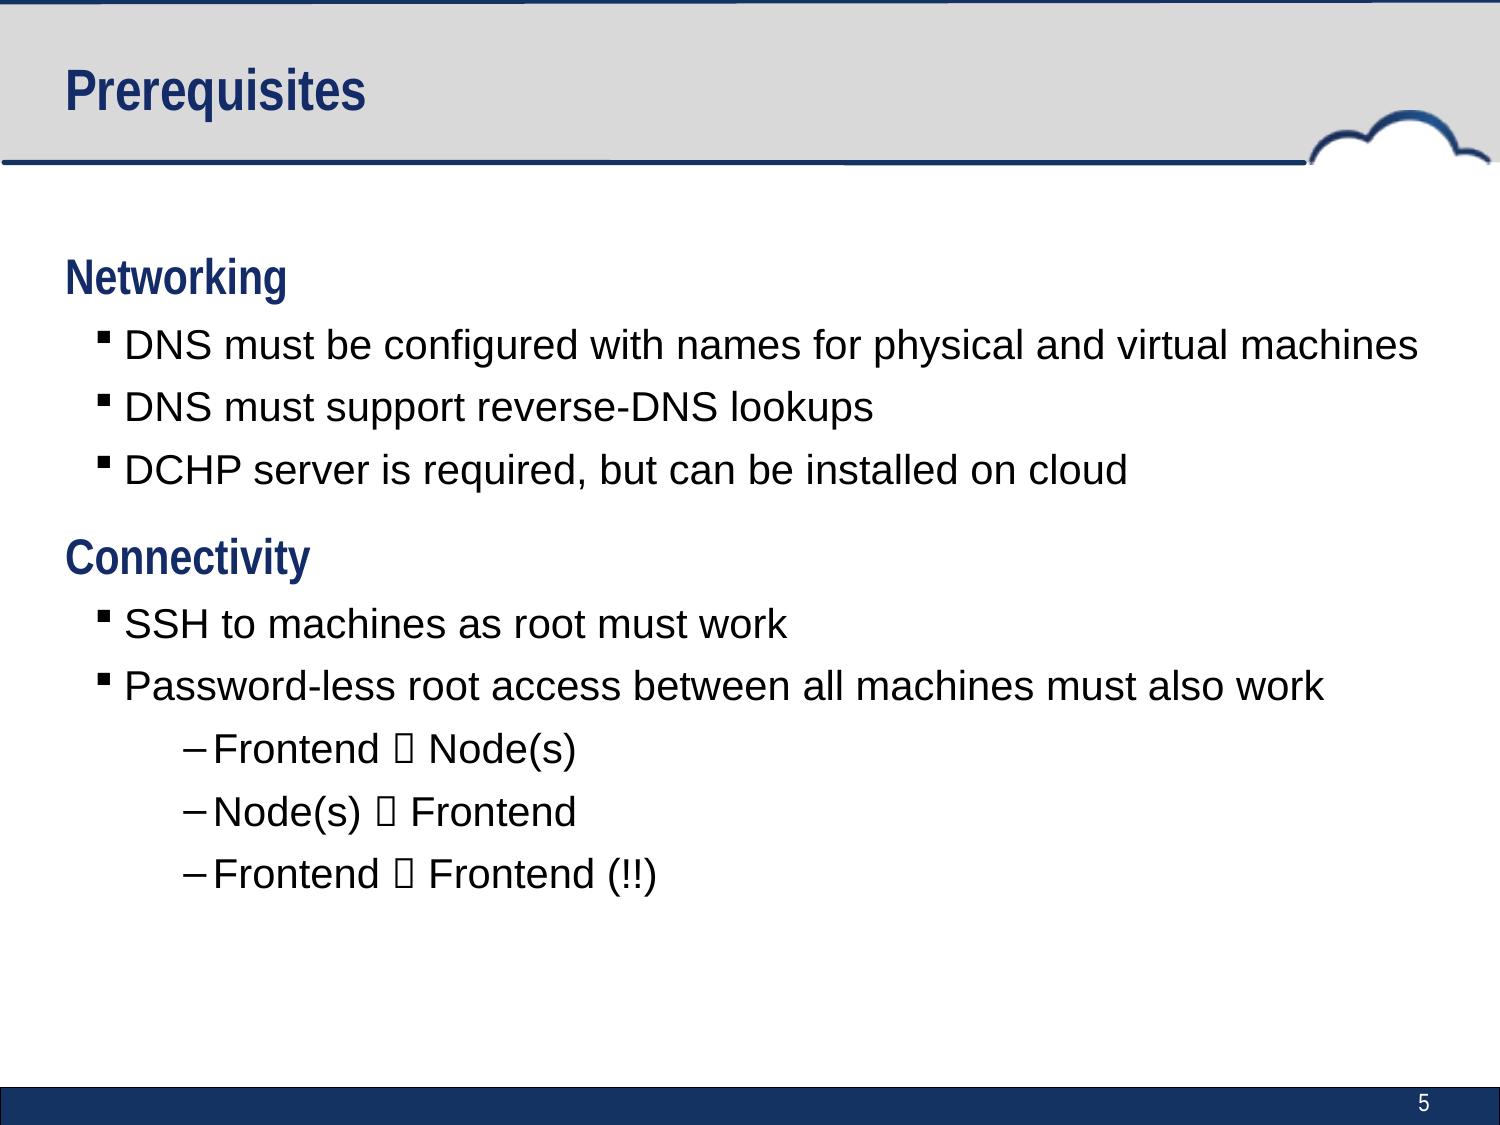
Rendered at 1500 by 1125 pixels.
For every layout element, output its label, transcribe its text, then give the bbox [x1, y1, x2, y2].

title Prerequisites [49, 12, 1301, 163]
picture [1281, 110, 1500, 165]
list Networking DNS must be configured with names for physical and virtual machines DNS must support reverse-DNS lookups DCHP server is required, but can be installed on cloud Connectivity SSH to machines as root must work Password-less root access between all machines must also work Frontend  Node(s) Node(s)  Frontend Frontend  Frontend (!!) [49, 237, 1451, 1076]
